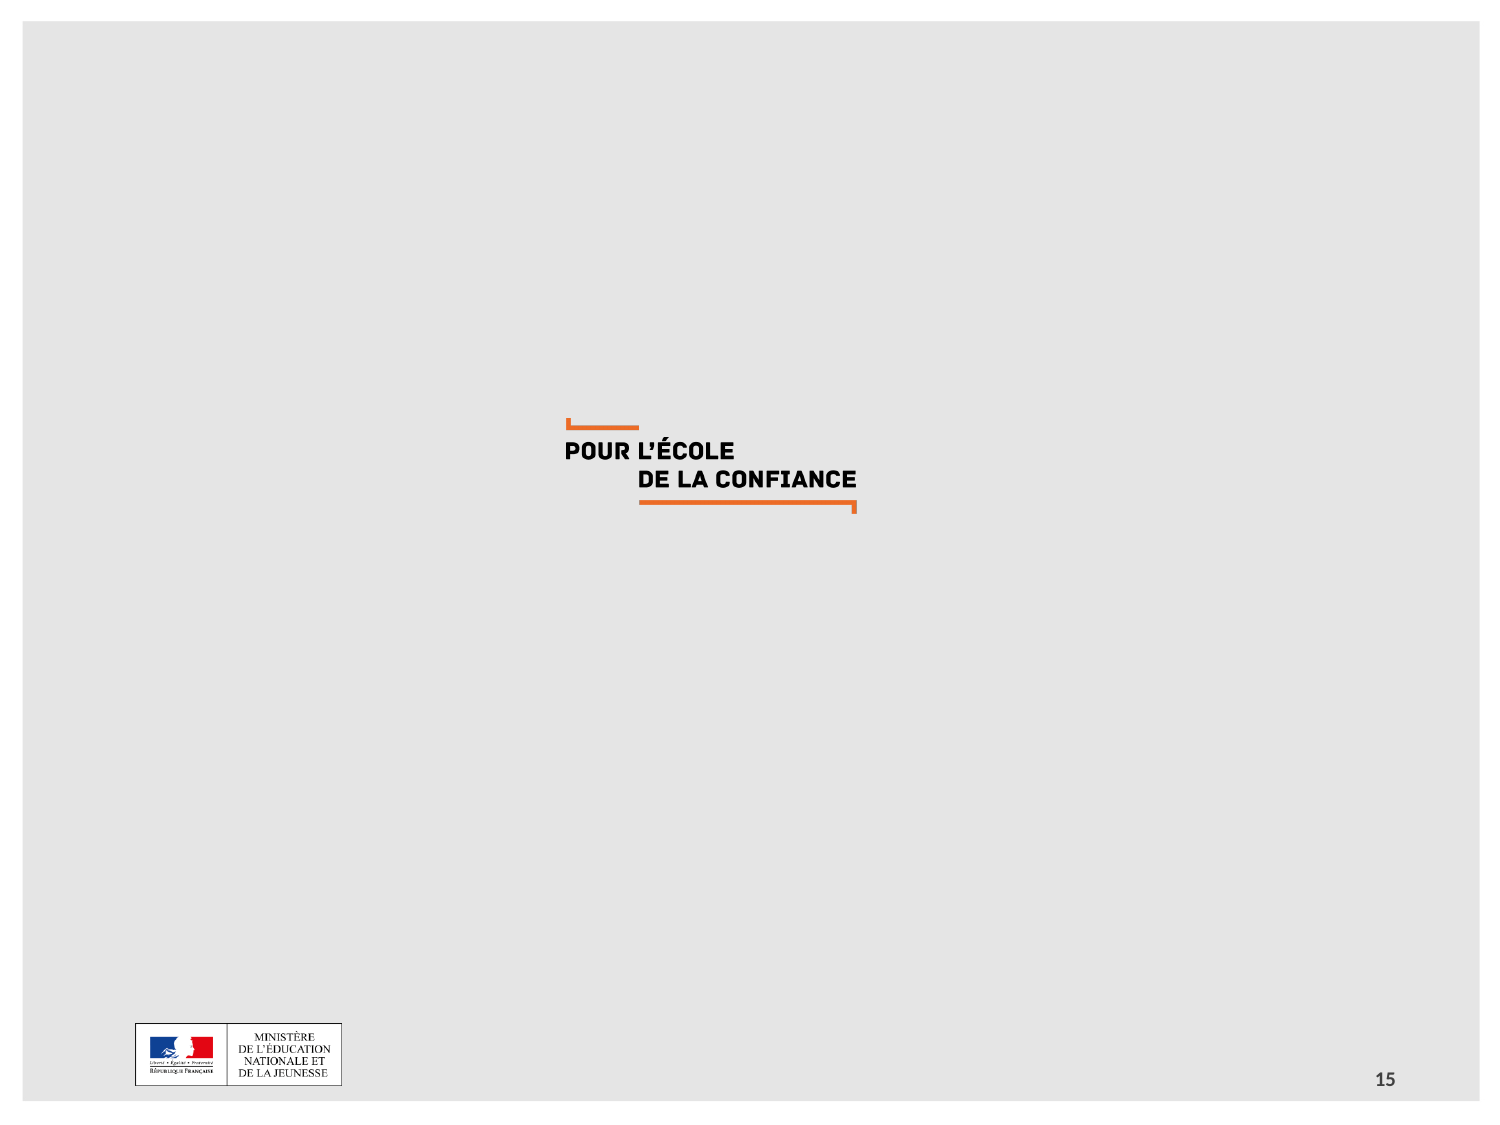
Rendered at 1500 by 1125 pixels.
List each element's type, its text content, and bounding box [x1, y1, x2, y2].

slide_number 15 [1344, 1048, 1411, 1109]
picture [0, 0, 1500, 1125]
